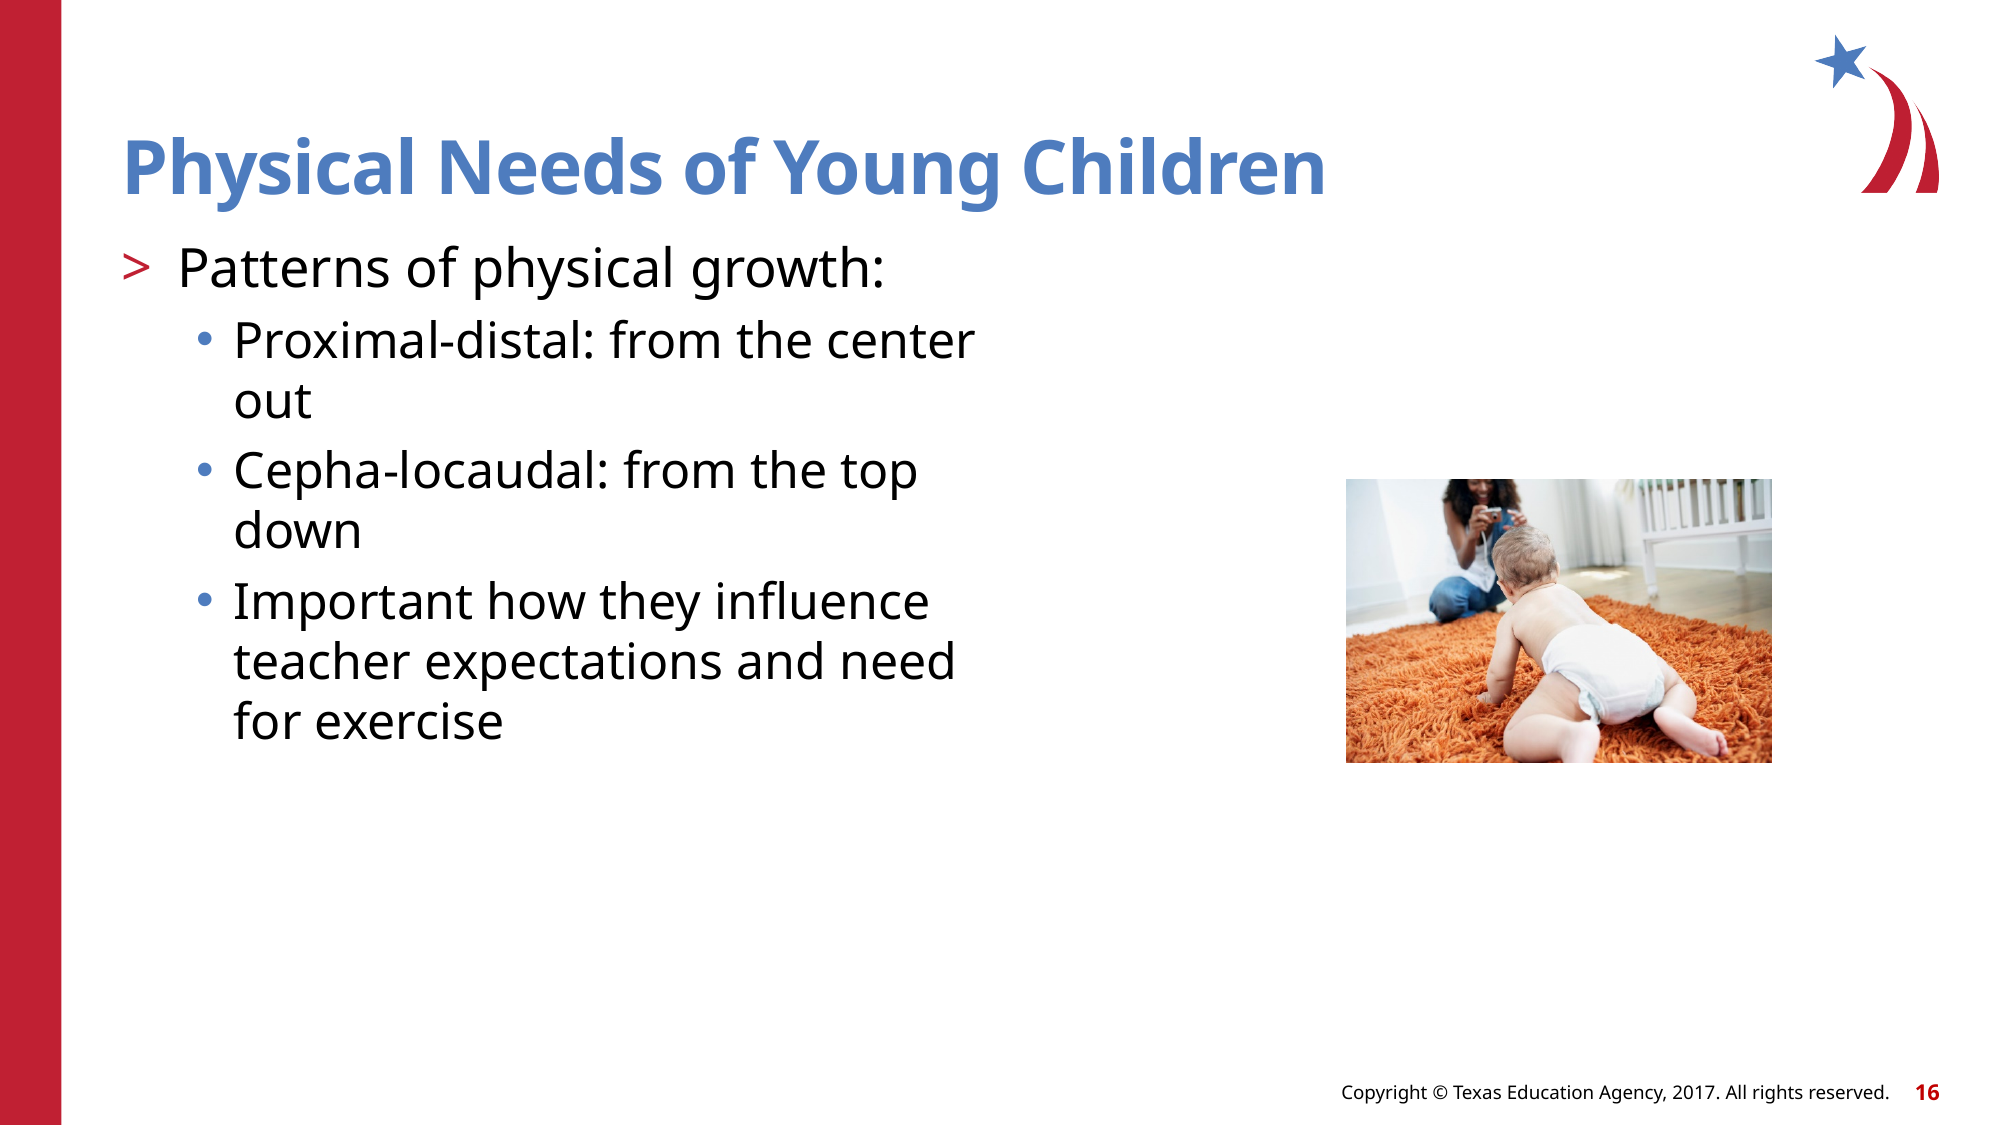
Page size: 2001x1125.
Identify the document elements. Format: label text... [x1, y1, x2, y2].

picture [1814, 34, 1939, 193]
list Patterns of physical growth: Proximal-distal: from the center out Cepha-locaudal: from the top down Important how they influence teacher expectations and need for exercise [121, 233, 1000, 1010]
title Physical Needs of Young Children [121, 66, 1772, 211]
picture [1346, 479, 1772, 764]
